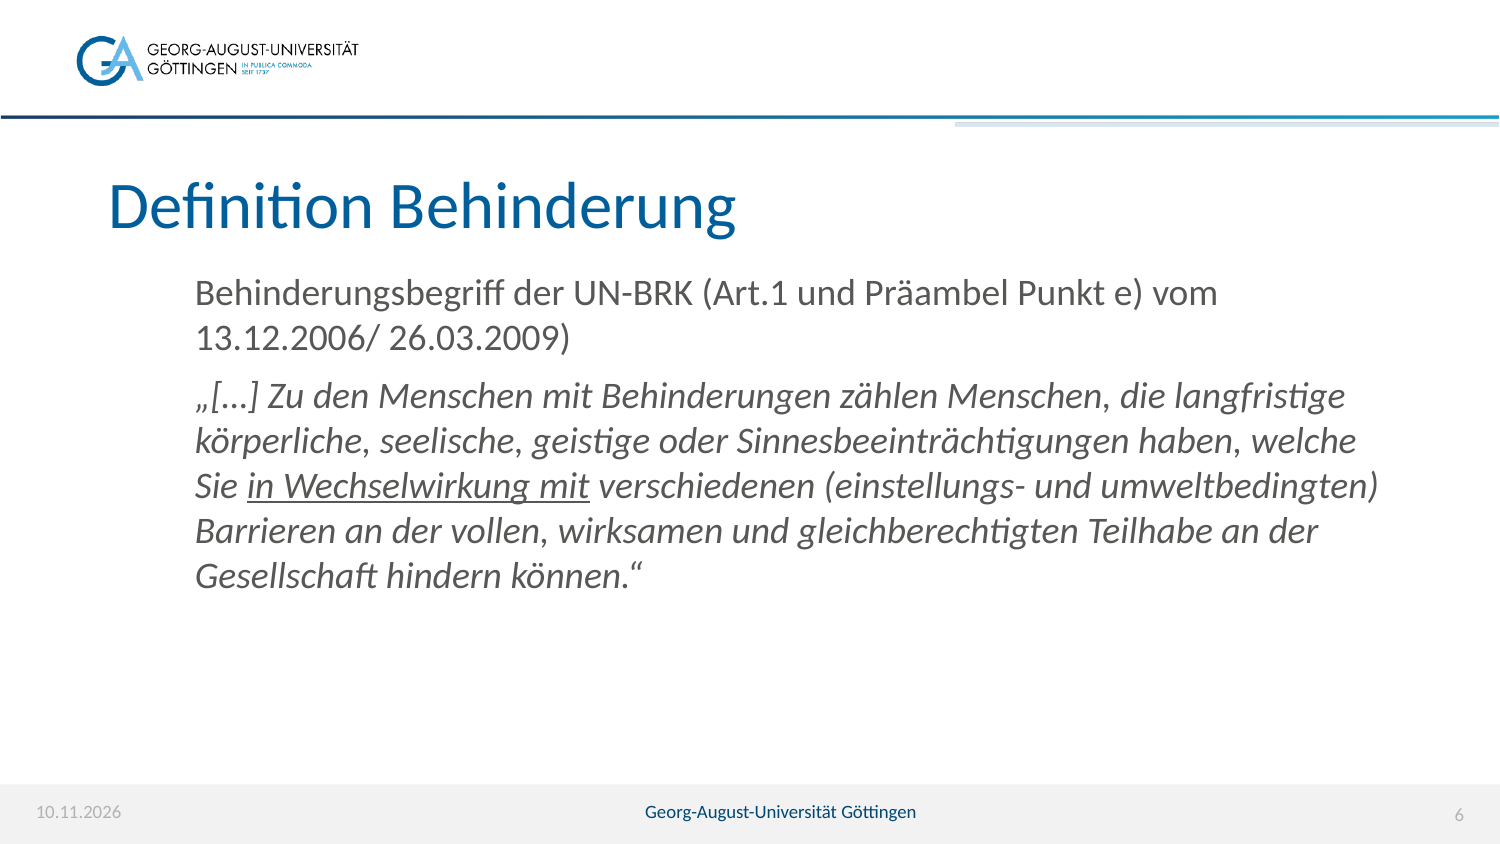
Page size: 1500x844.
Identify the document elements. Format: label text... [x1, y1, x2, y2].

title Definition Behinderung [108, 162, 1359, 233]
list Behinderungsbegriff der UN-BRK (Art.1 und Präambel Punkt e) vom 13.12.2006/ 26.03.2009) „[…] Zu den Menschen mit Behinderungen zählen Menschen, die langfristige körperliche, seelische, geistige oder Sinnesbeeinträchtigungen haben, welche Sie in Wechselwirkung mit verschiedenen (einstellungs- und umweltbedingten) Barrieren an der vollen, wirksamen und gleichberechtigten Teilhabe an der Gesellschaft hindern können.“ [194, 268, 1388, 623]
picture [0, 0, 1499, 784]
footer Georg-August-Universität Göttingen [284, 800, 1278, 824]
slide_number 6 [1365, 802, 1465, 824]
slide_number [35, 799, 205, 824]
